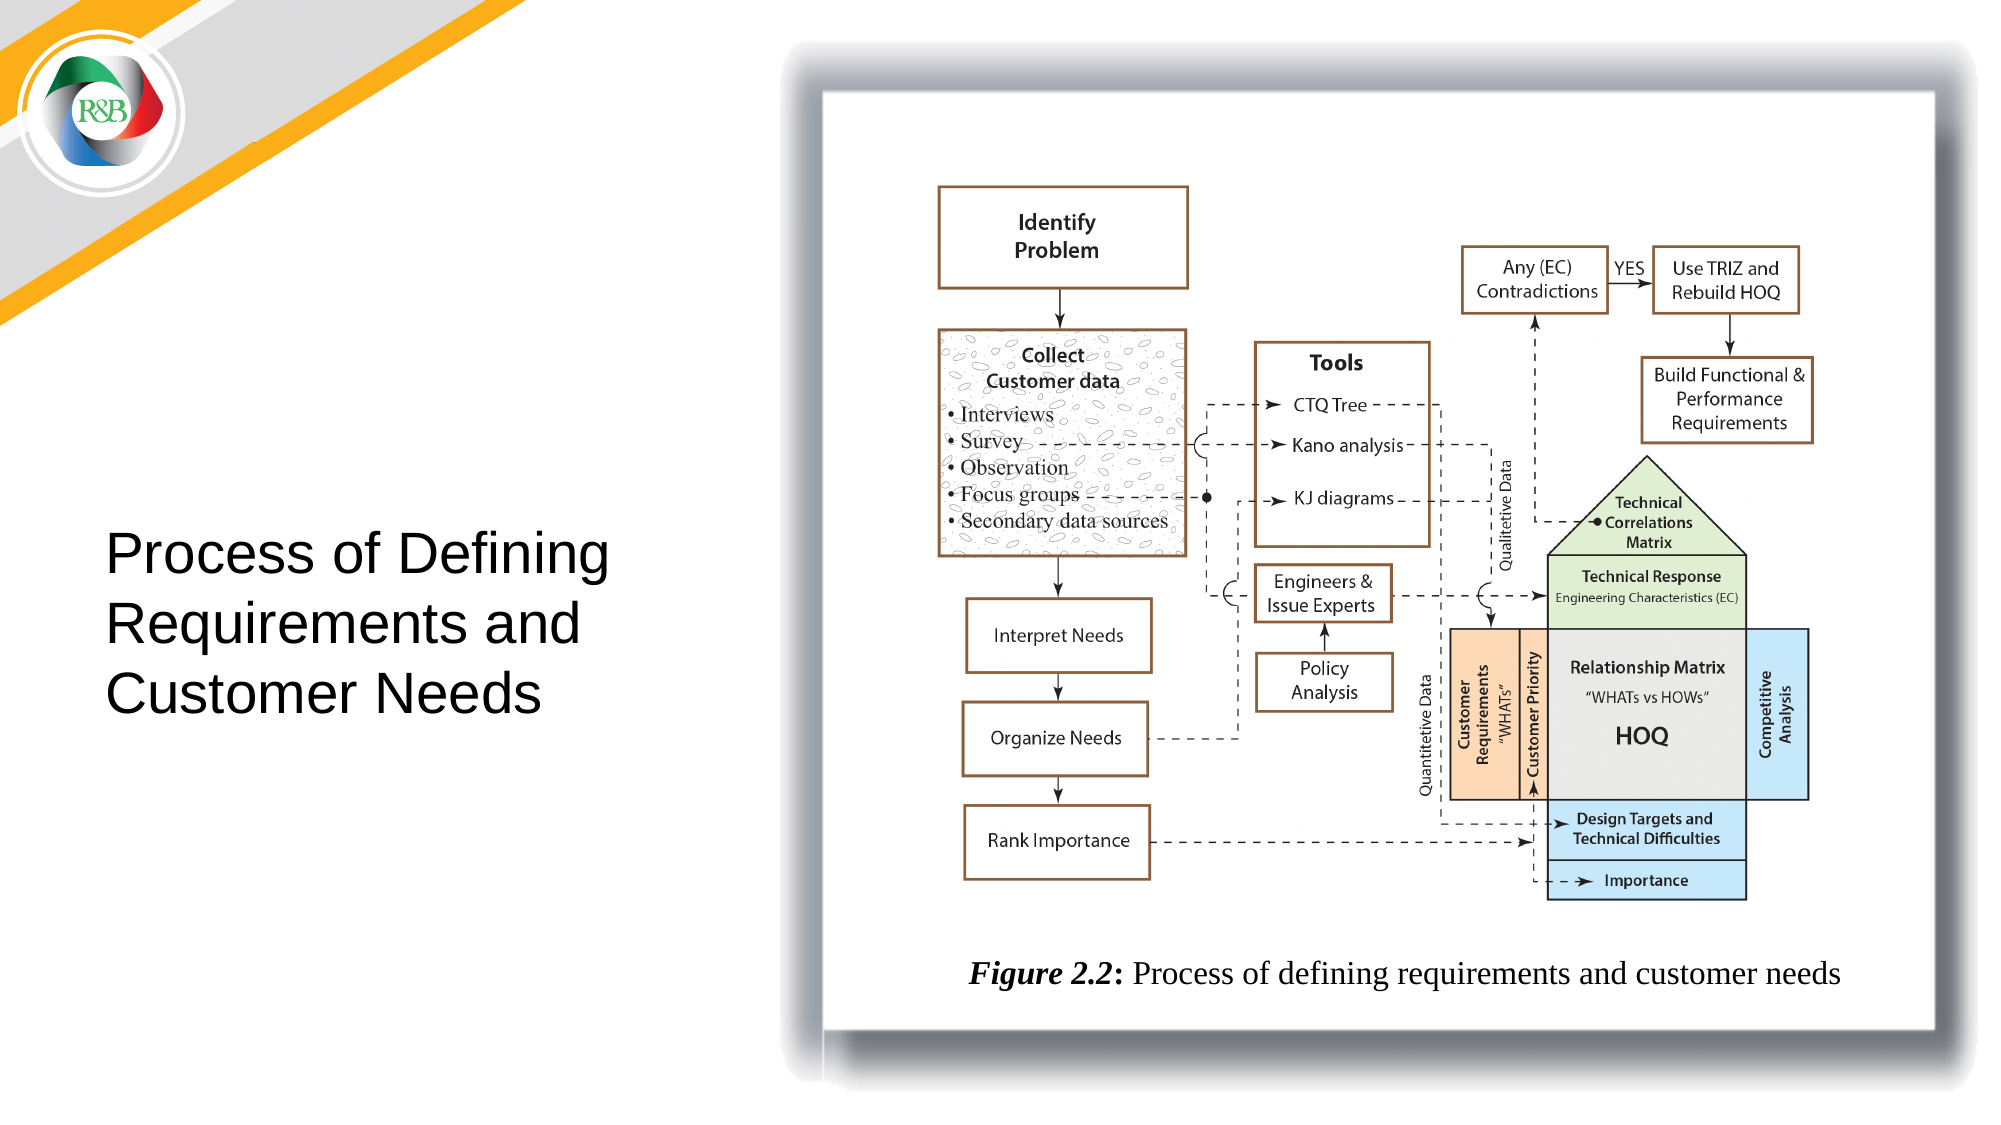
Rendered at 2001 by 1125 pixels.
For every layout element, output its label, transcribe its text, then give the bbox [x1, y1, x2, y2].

picture [690, 0, 2000, 1125]
picture [0, 0, 533, 335]
text_box Process of Defining Requirements and Customer Needs [90, 507, 690, 733]
